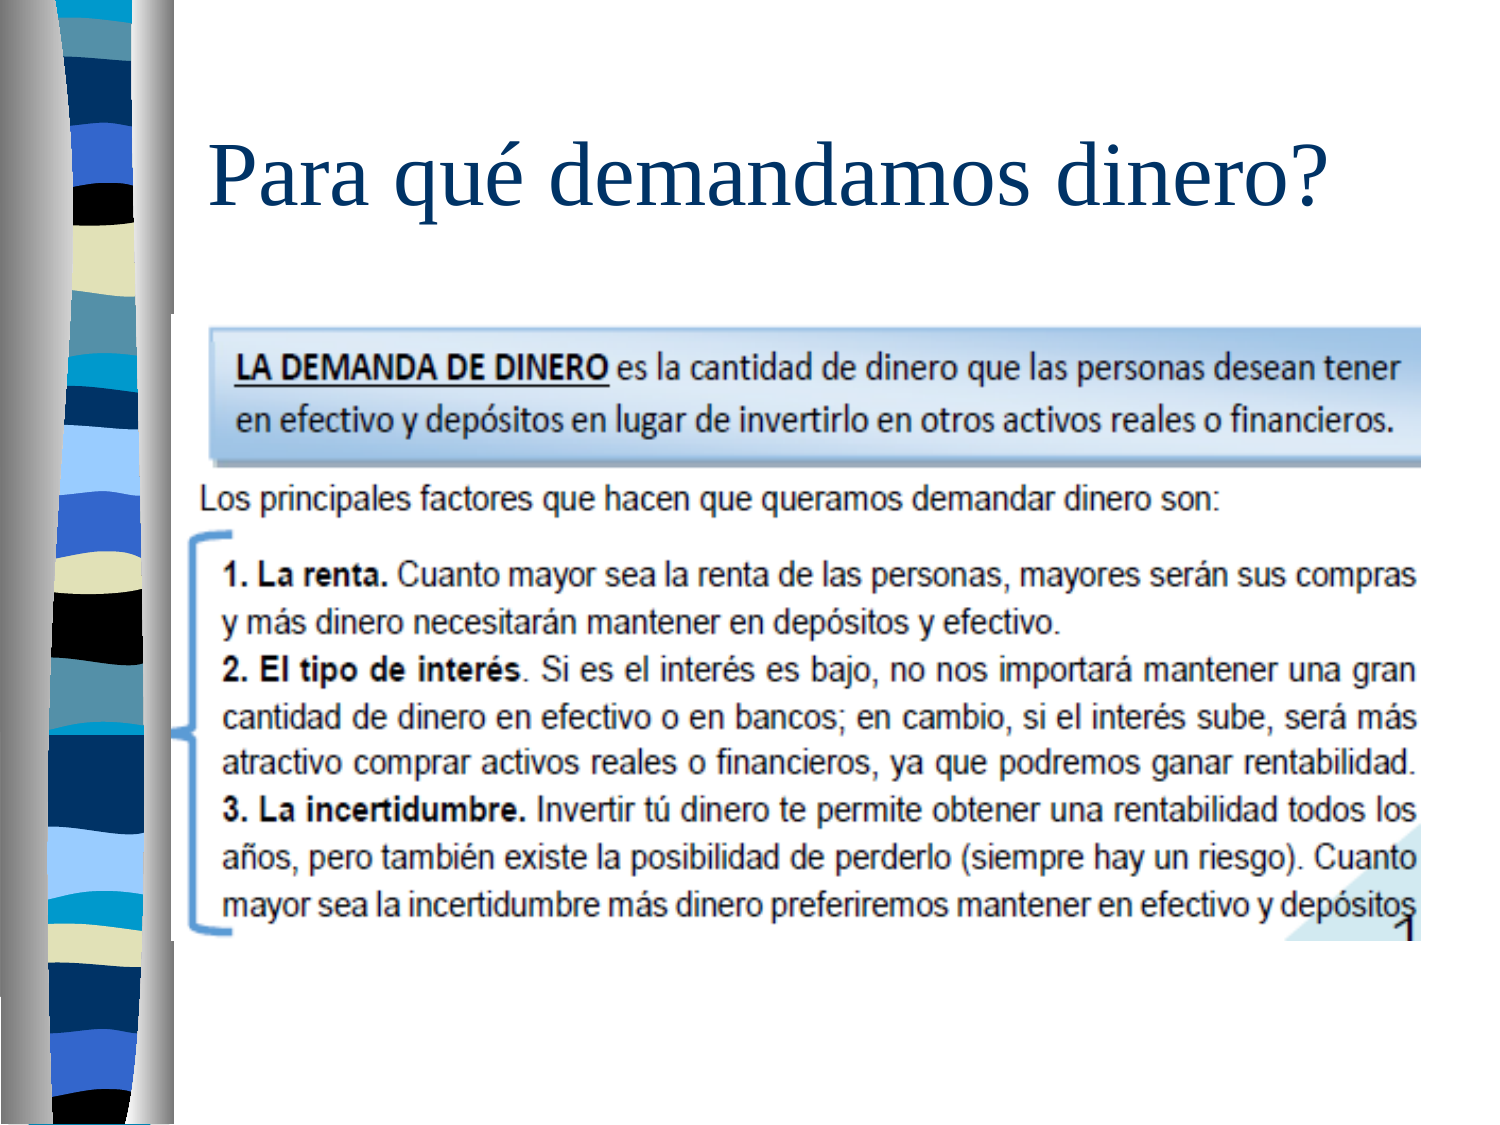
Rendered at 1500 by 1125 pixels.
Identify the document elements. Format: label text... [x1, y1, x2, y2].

title Para qué demandamos dinero? [192, 74, 1468, 263]
picture [170, 314, 1421, 941]
